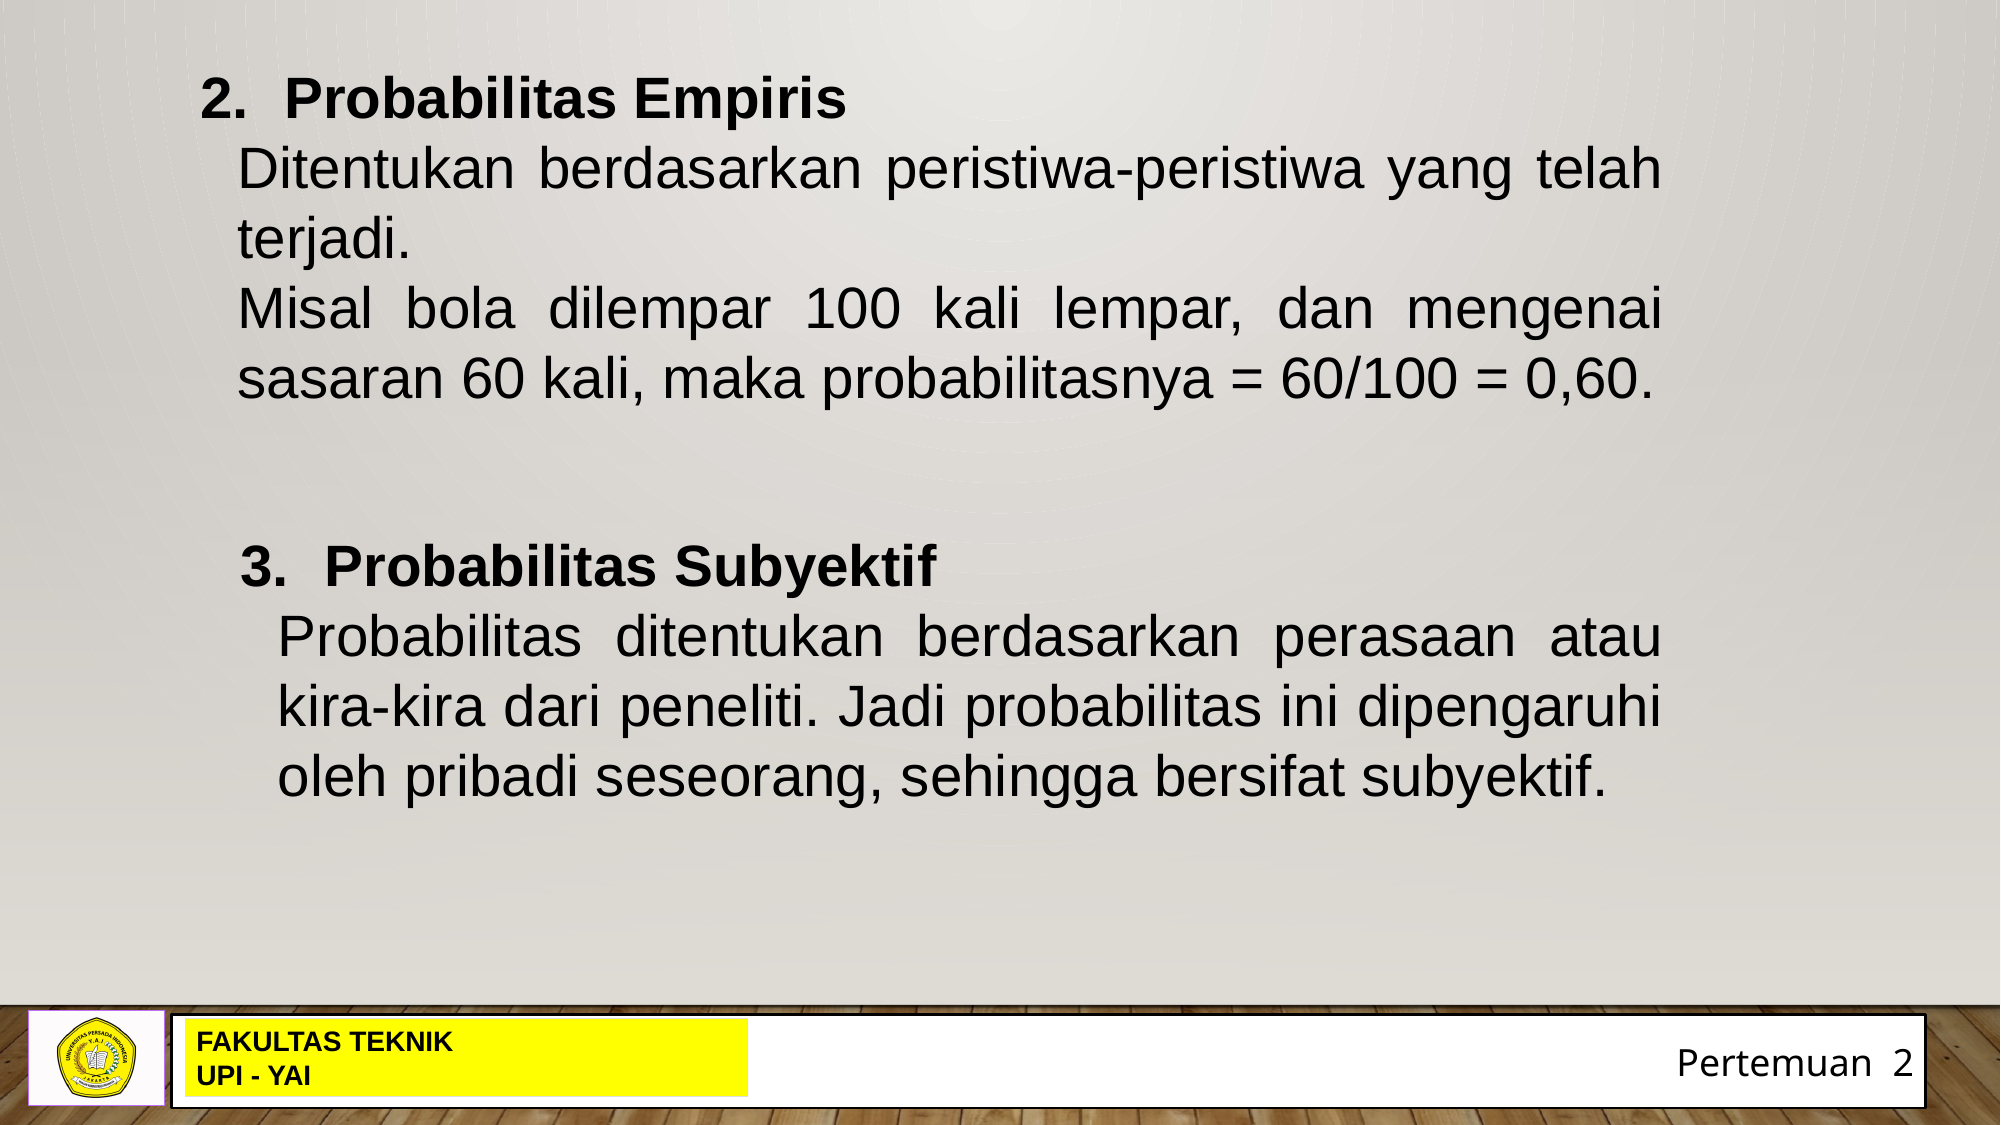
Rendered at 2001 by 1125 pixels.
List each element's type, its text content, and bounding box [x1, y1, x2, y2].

text_box Pertemuan 2 [170, 1013, 1927, 1109]
text_box Probabilitas Subyektif Probabilitas ditentukan berdasarkan perasaan atau kira-kira dari peneliti. Jadi probabilitas ini dipengaruhi oleh pribadi seseorang, sehingga bersifat subyektif. [225, 521, 1680, 816]
picture [0, 1005, 2000, 1125]
text_box FAKULTAS TEKNIK UPI - YAI [185, 1018, 748, 1097]
text_box Probabilitas Empiris Ditentukan berdasarkan peristiwa-peristiwa yang telah terjadi. Misal bola dilempar 100 kali lempar, dan mengenai sasaran 60 kali, maka probabilitasnya = 60/100 = 0,60. [185, 52, 1680, 488]
